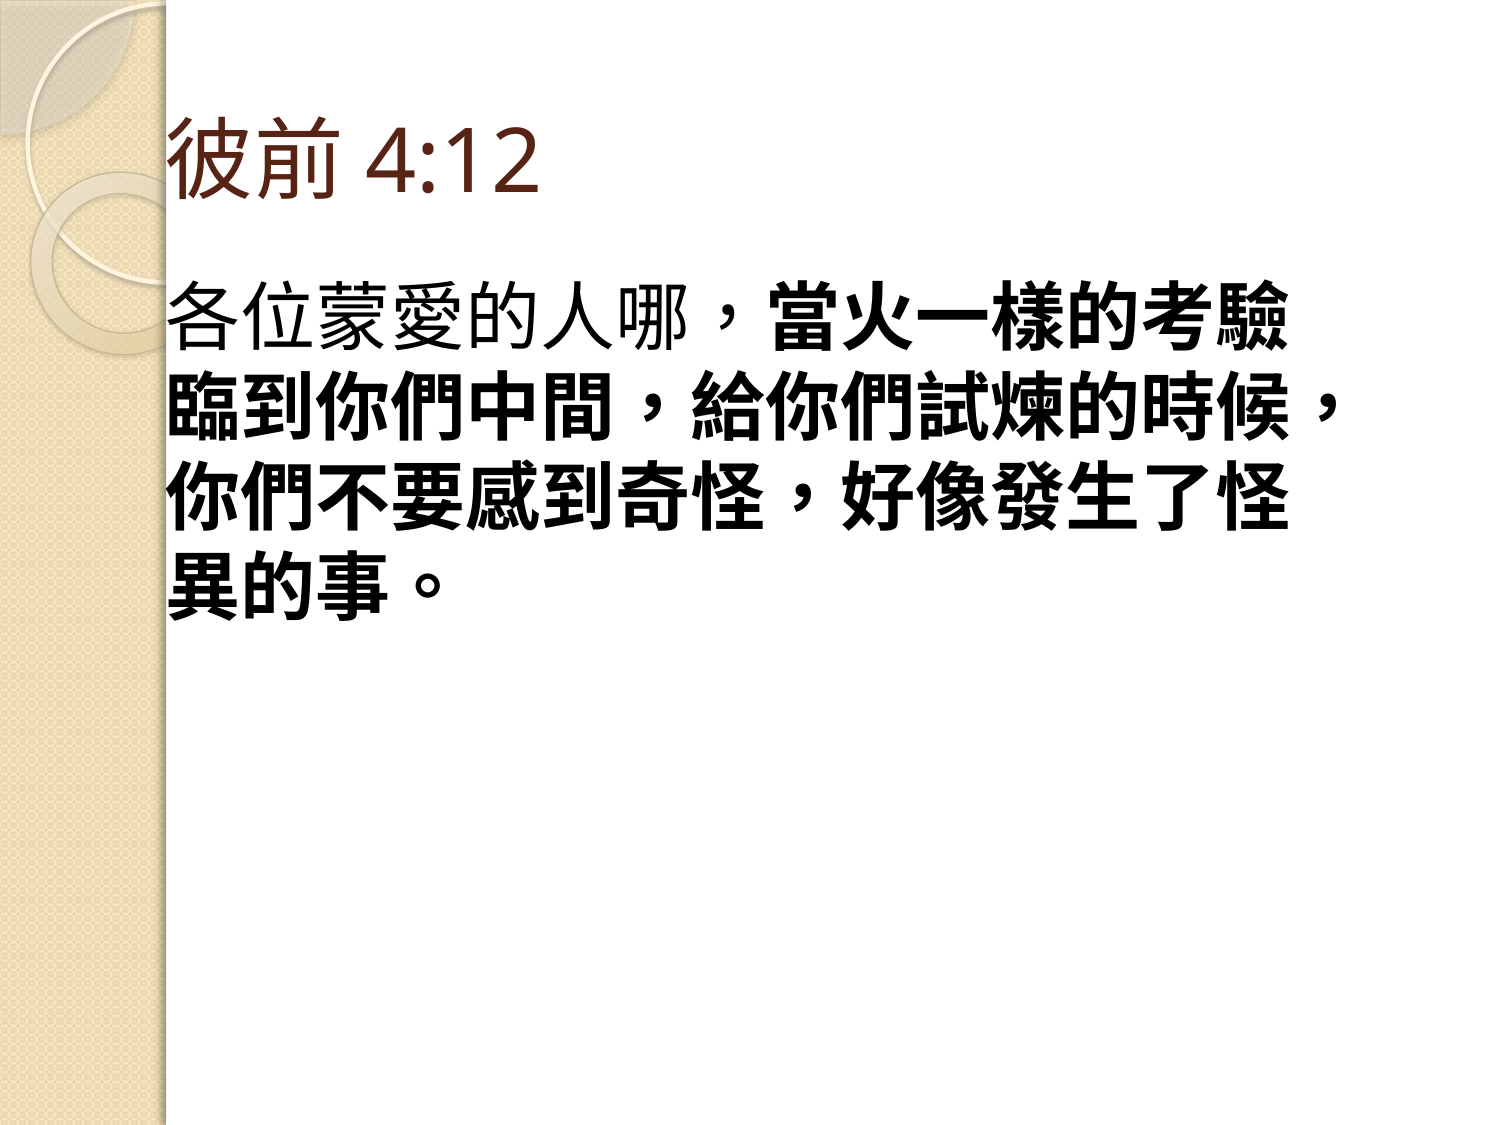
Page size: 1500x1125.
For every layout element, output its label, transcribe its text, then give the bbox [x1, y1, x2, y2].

title 彼前4:12 [150, 62, 1380, 250]
list 各位蒙愛的人哪，當火一樣的考驗臨到你們中間，給你們試煉的時候，你們不要感到奇怪，好像發生了怪異的事。 [137, 262, 1368, 1050]
